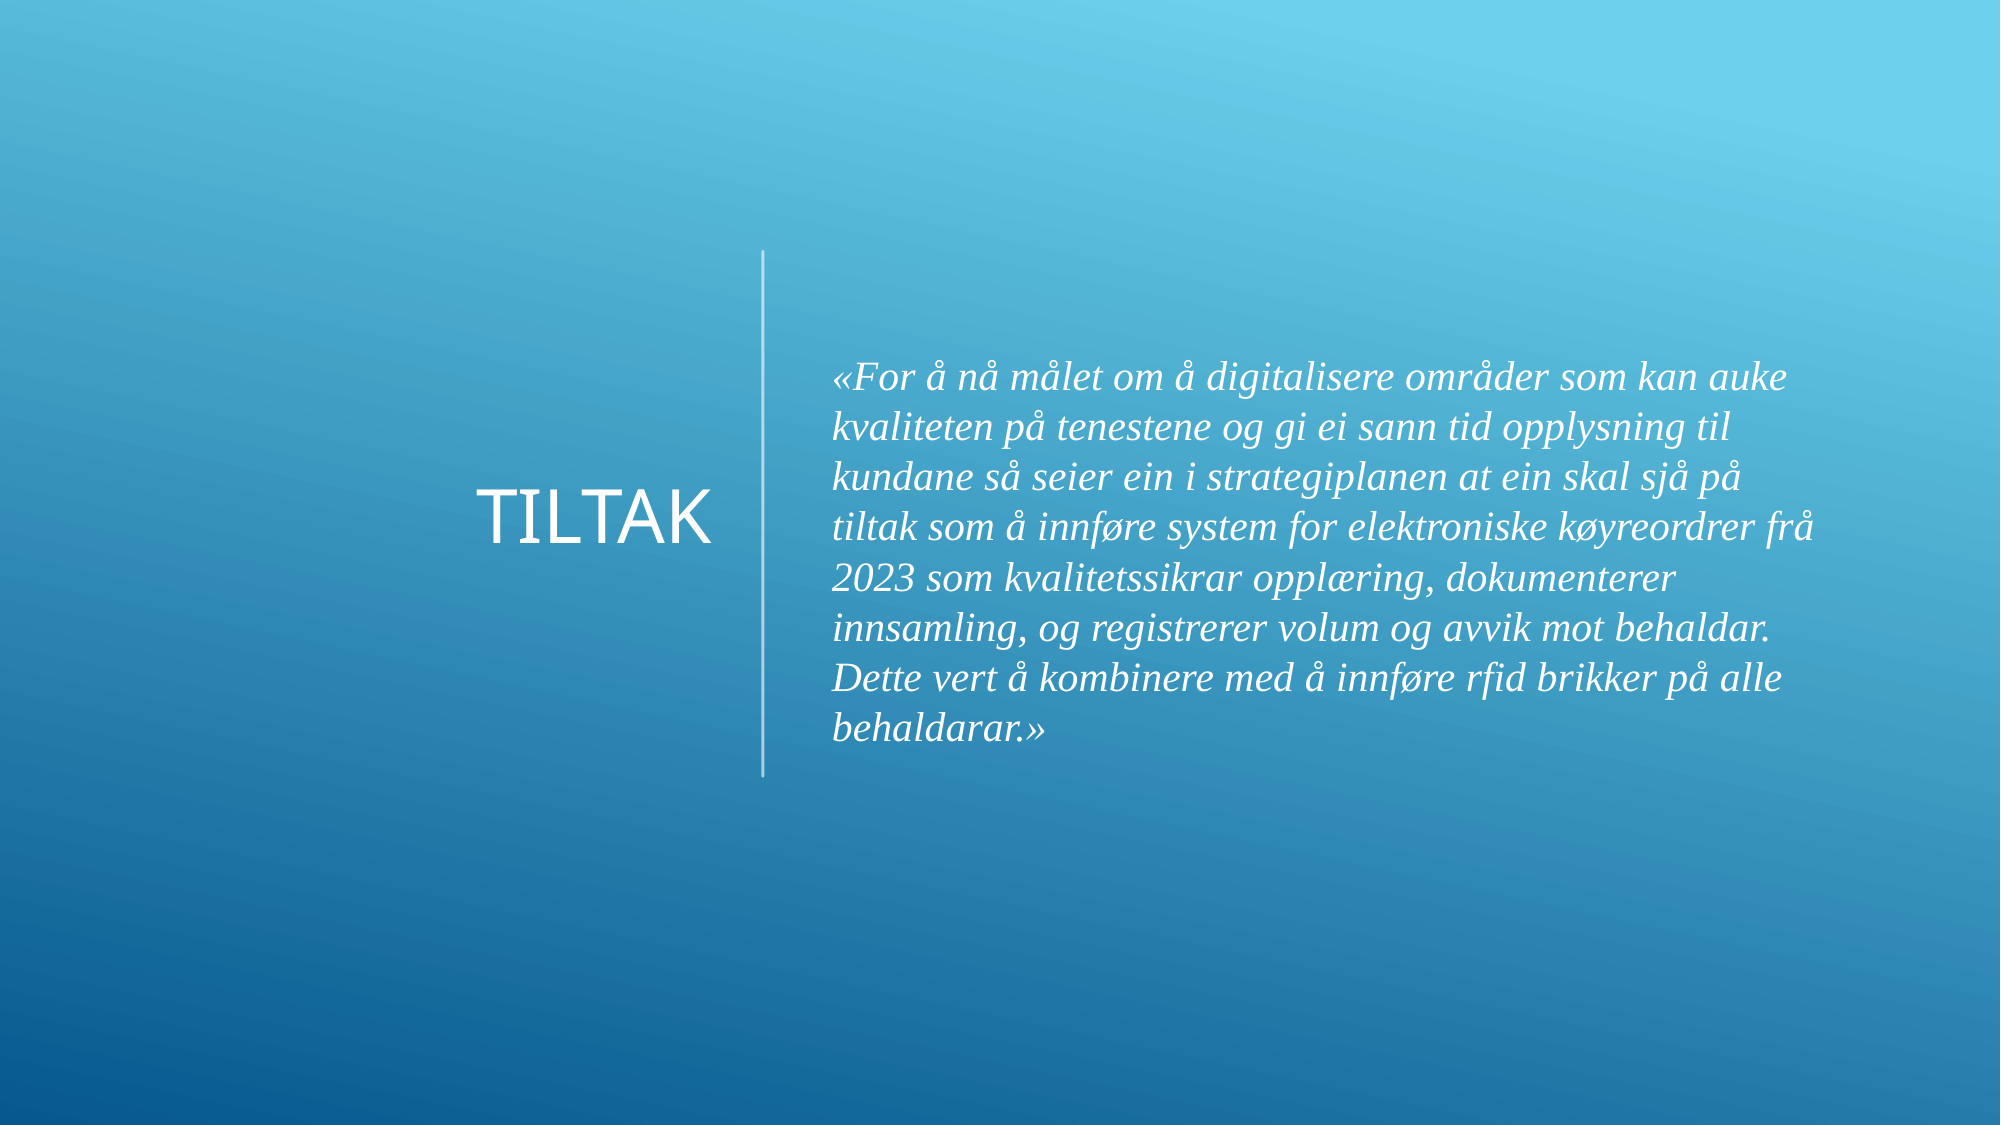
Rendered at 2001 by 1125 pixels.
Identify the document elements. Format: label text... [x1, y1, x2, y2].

list «For å nå målet om å digitalisere områder som kan auke kvaliteten på tenestene og gi ei sann tid opplysning til kundane så seier ein i strategiplanen at ein skal sjå på tiltak som å innføre system for elektroniske køyreordrer frå 2023 som kvalitetssikrar opplæring, dokumenterer innsamling, og registrerer volum og avvik mot behaldar. Dette vert å kombinere med å innføre rfid brikker på alle behaldarar.» [816, 112, 1849, 915]
title tiltak [112, 112, 727, 915]
text_box [0, 0, 2000, 1125]
